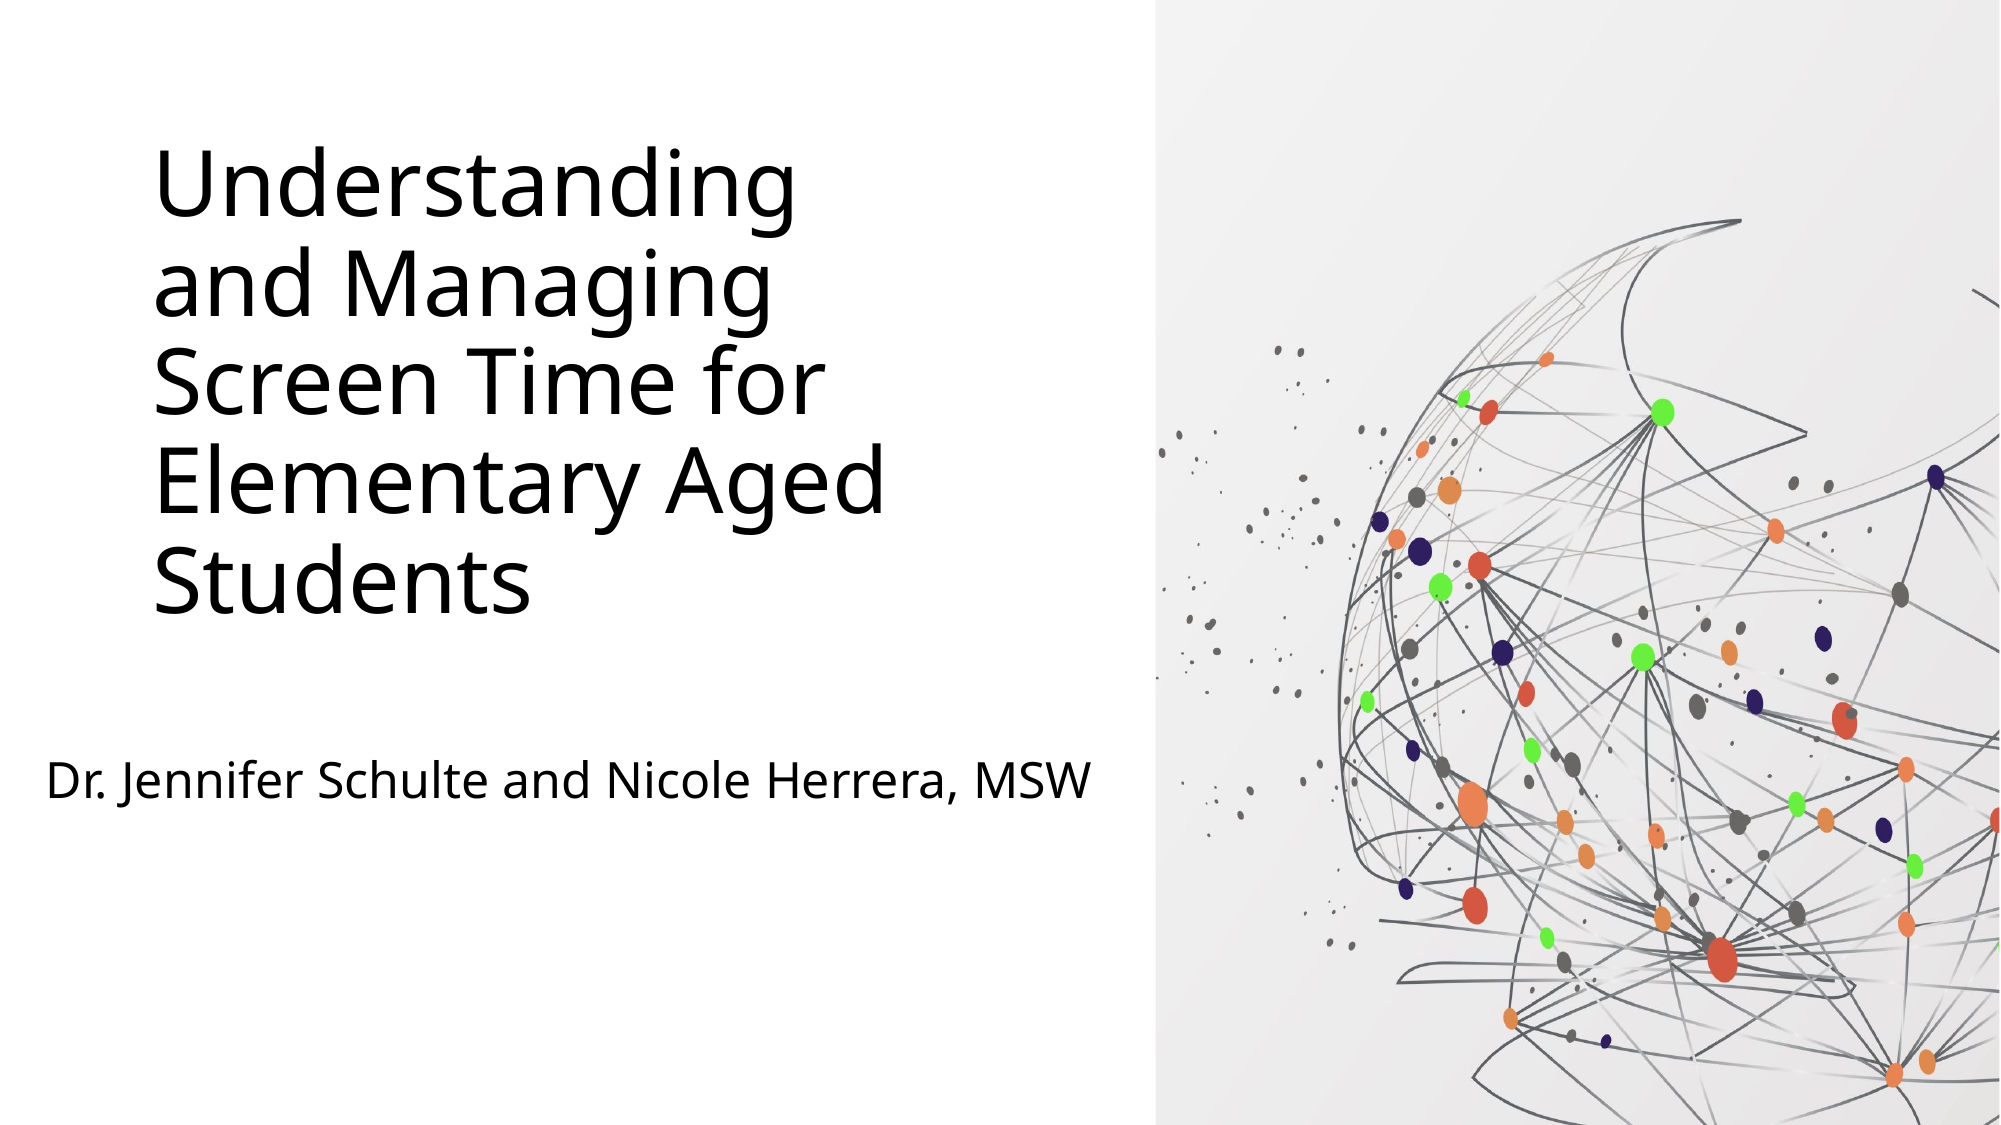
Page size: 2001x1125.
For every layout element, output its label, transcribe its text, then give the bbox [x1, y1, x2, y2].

title Understanding and Managing Screen Time for Elementary Aged Students [137, 91, 941, 641]
subtitle Dr. Jennifer Schulte and Nicole Herrera, MSW [30, 667, 1154, 1006]
text_box [0, 0, 1155, 1125]
picture [1155, 0, 2000, 1125]
